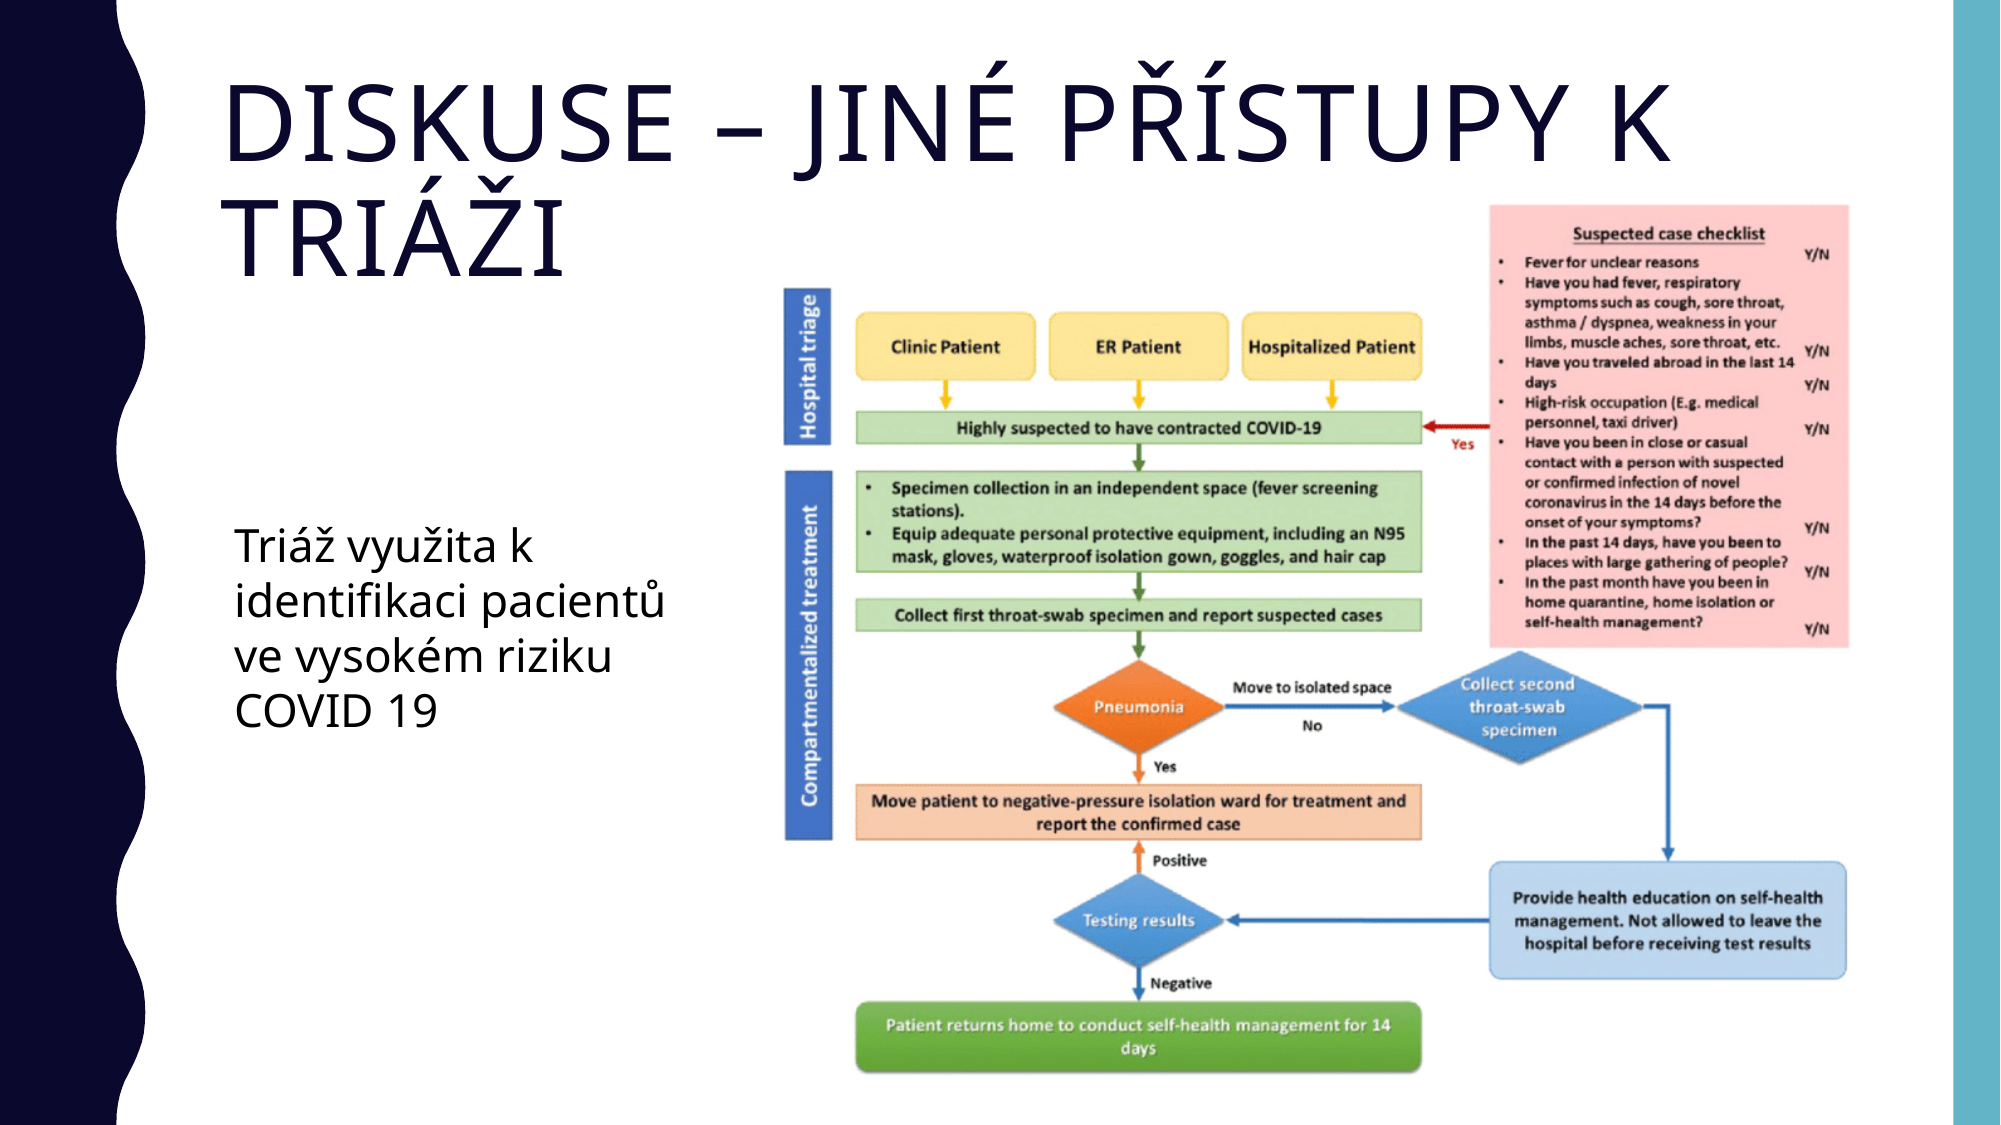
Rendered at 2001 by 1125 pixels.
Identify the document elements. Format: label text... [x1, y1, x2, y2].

title Diskuse – jiné přístupy k triáži [205, 62, 1875, 308]
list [782, 203, 1851, 1076]
text_box Triáž využita k identifikaci pacientů ve vysokém riziku COVID 19 [220, 509, 743, 745]
